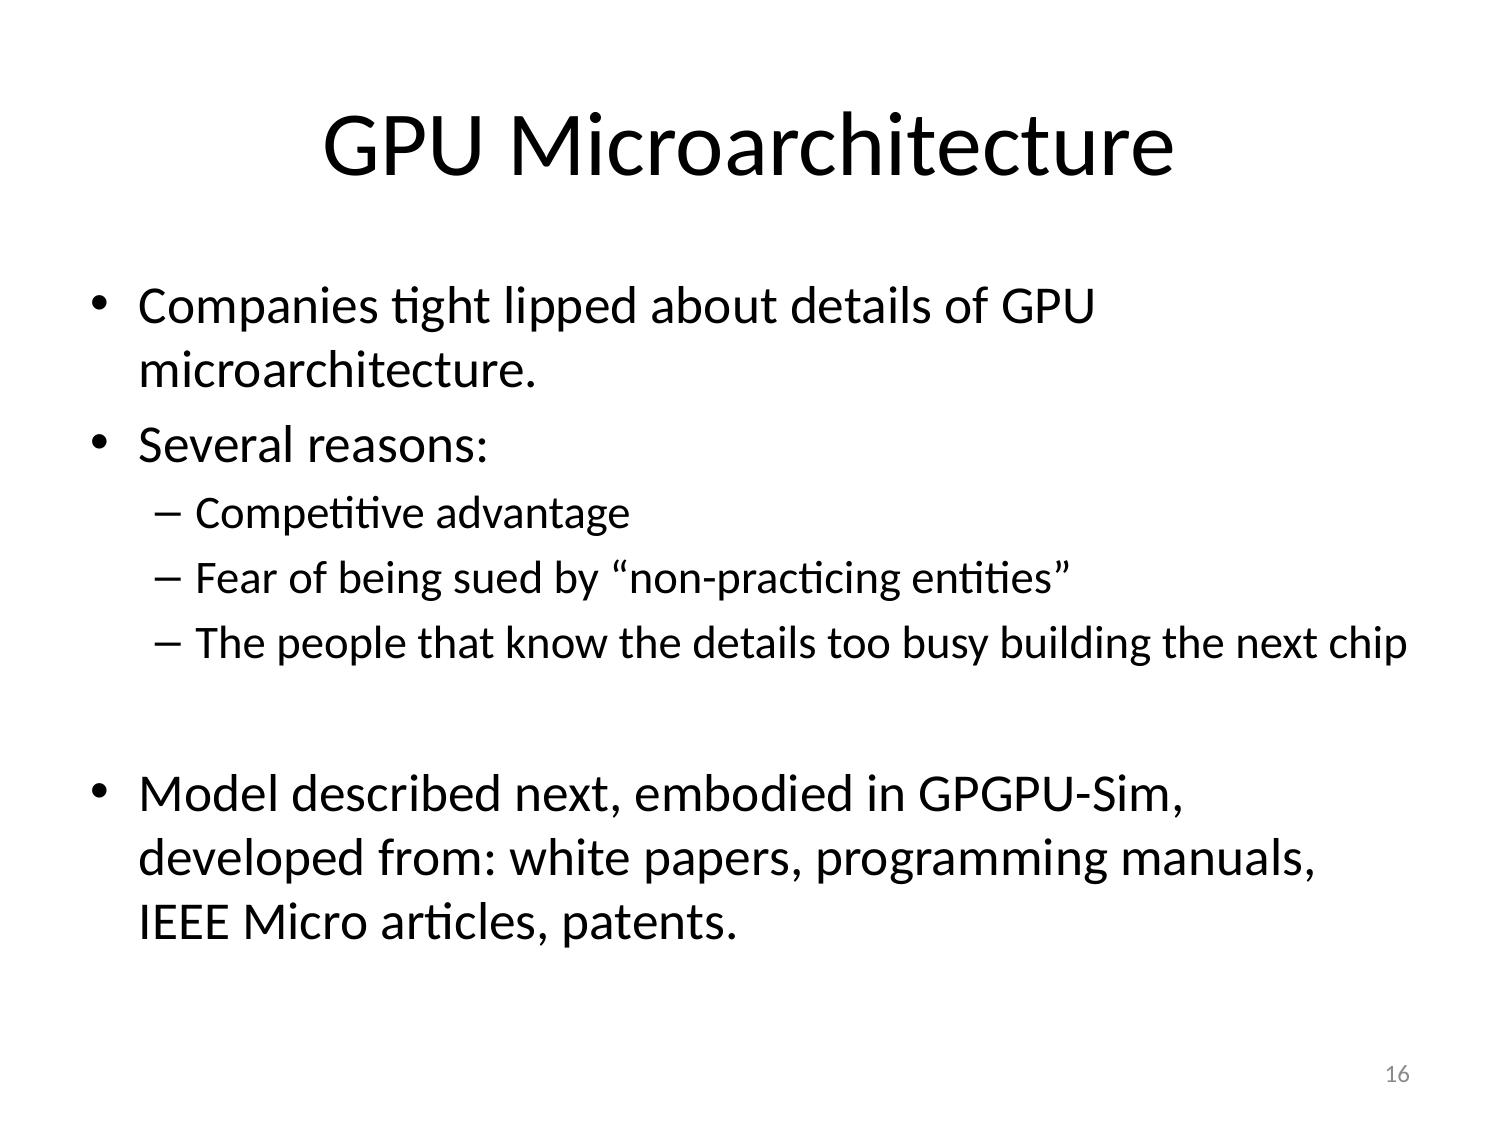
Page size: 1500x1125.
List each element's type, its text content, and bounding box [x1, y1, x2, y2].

slide_number 16 [1074, 1042, 1425, 1103]
list Companies tight lipped about details of GPU microarchitecture. Several reasons: Competitive advantage Fear of being sued by “non-practicing entities” The people that know the details too busy building the next chip Model described next, embodied in GPGPU-Sim, developed from: white papers, programming manuals, IEEE Micro articles, patents. [75, 262, 1425, 1005]
title GPU Microarchitecture [75, 45, 1425, 233]
